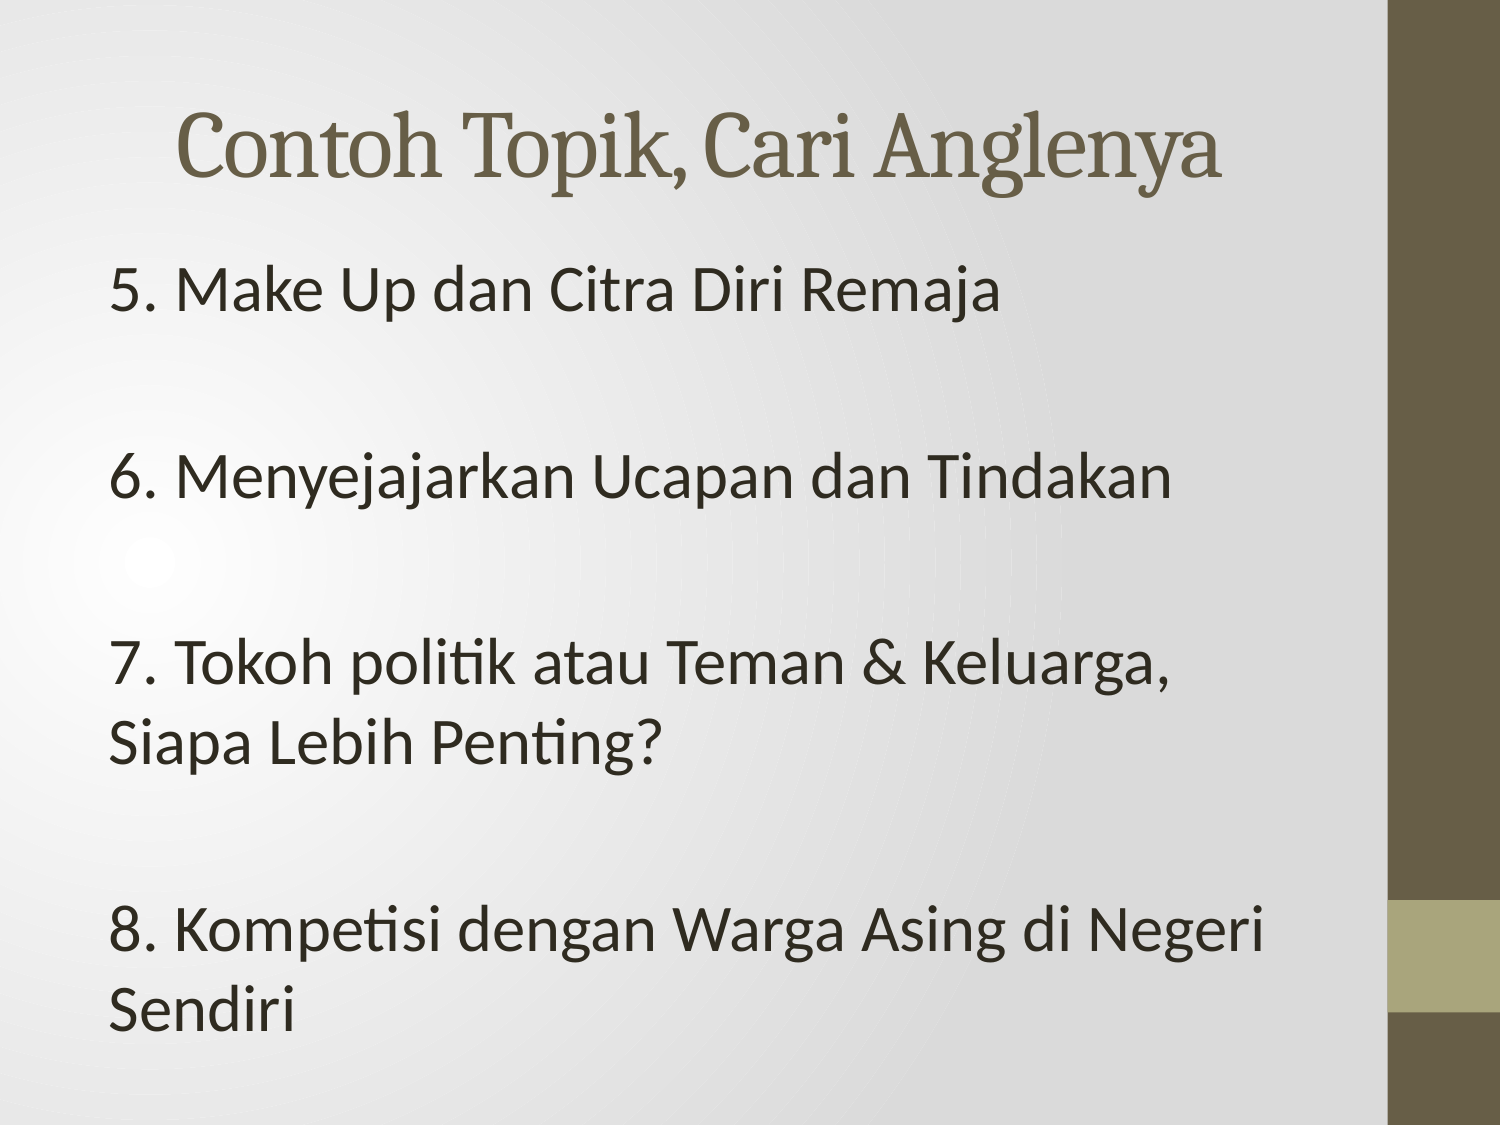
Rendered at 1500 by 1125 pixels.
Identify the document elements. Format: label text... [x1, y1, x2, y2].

title Contoh Topik, Cari Anglenya [75, 45, 1325, 233]
list 5. Make Up dan Citra Diri Remaja 6. Menyejajarkan Ucapan dan Tindakan 7. Tokoh politik atau Teman & Keluarga, Siapa Lebih Penting? 8. Kompetisi dengan Warga Asing di Negeri Sendiri [75, 237, 1325, 1088]
